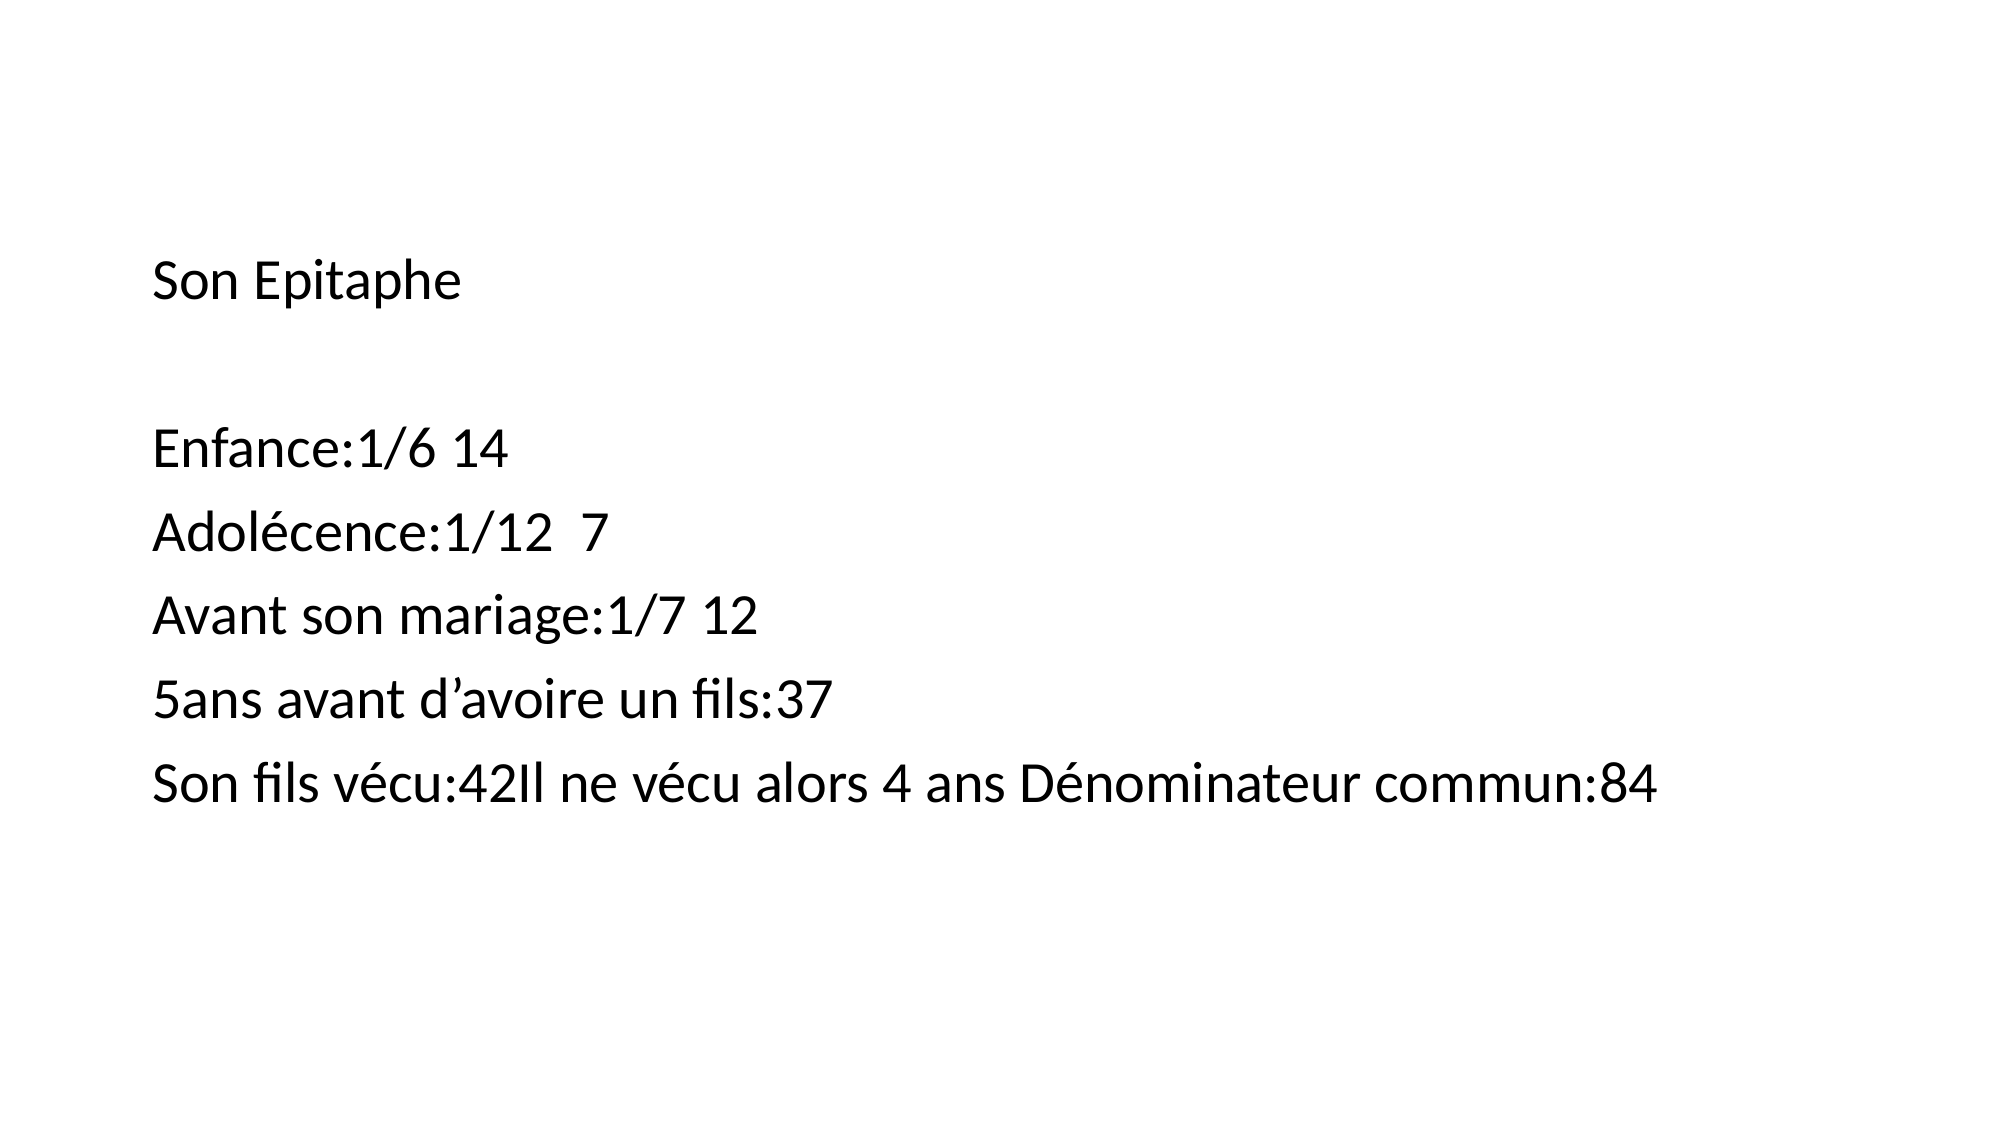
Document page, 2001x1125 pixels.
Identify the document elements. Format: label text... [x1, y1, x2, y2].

list Son Epitaphe Enfance:1/6 14 Adolécence:1/12 7 Avant son mariage:1/7 12 5ans avant d’avoire un fils:37 Son fils vécu:42Il ne vécu alors 4 ans Dénominateur commun:84 [137, 241, 1863, 1012]
